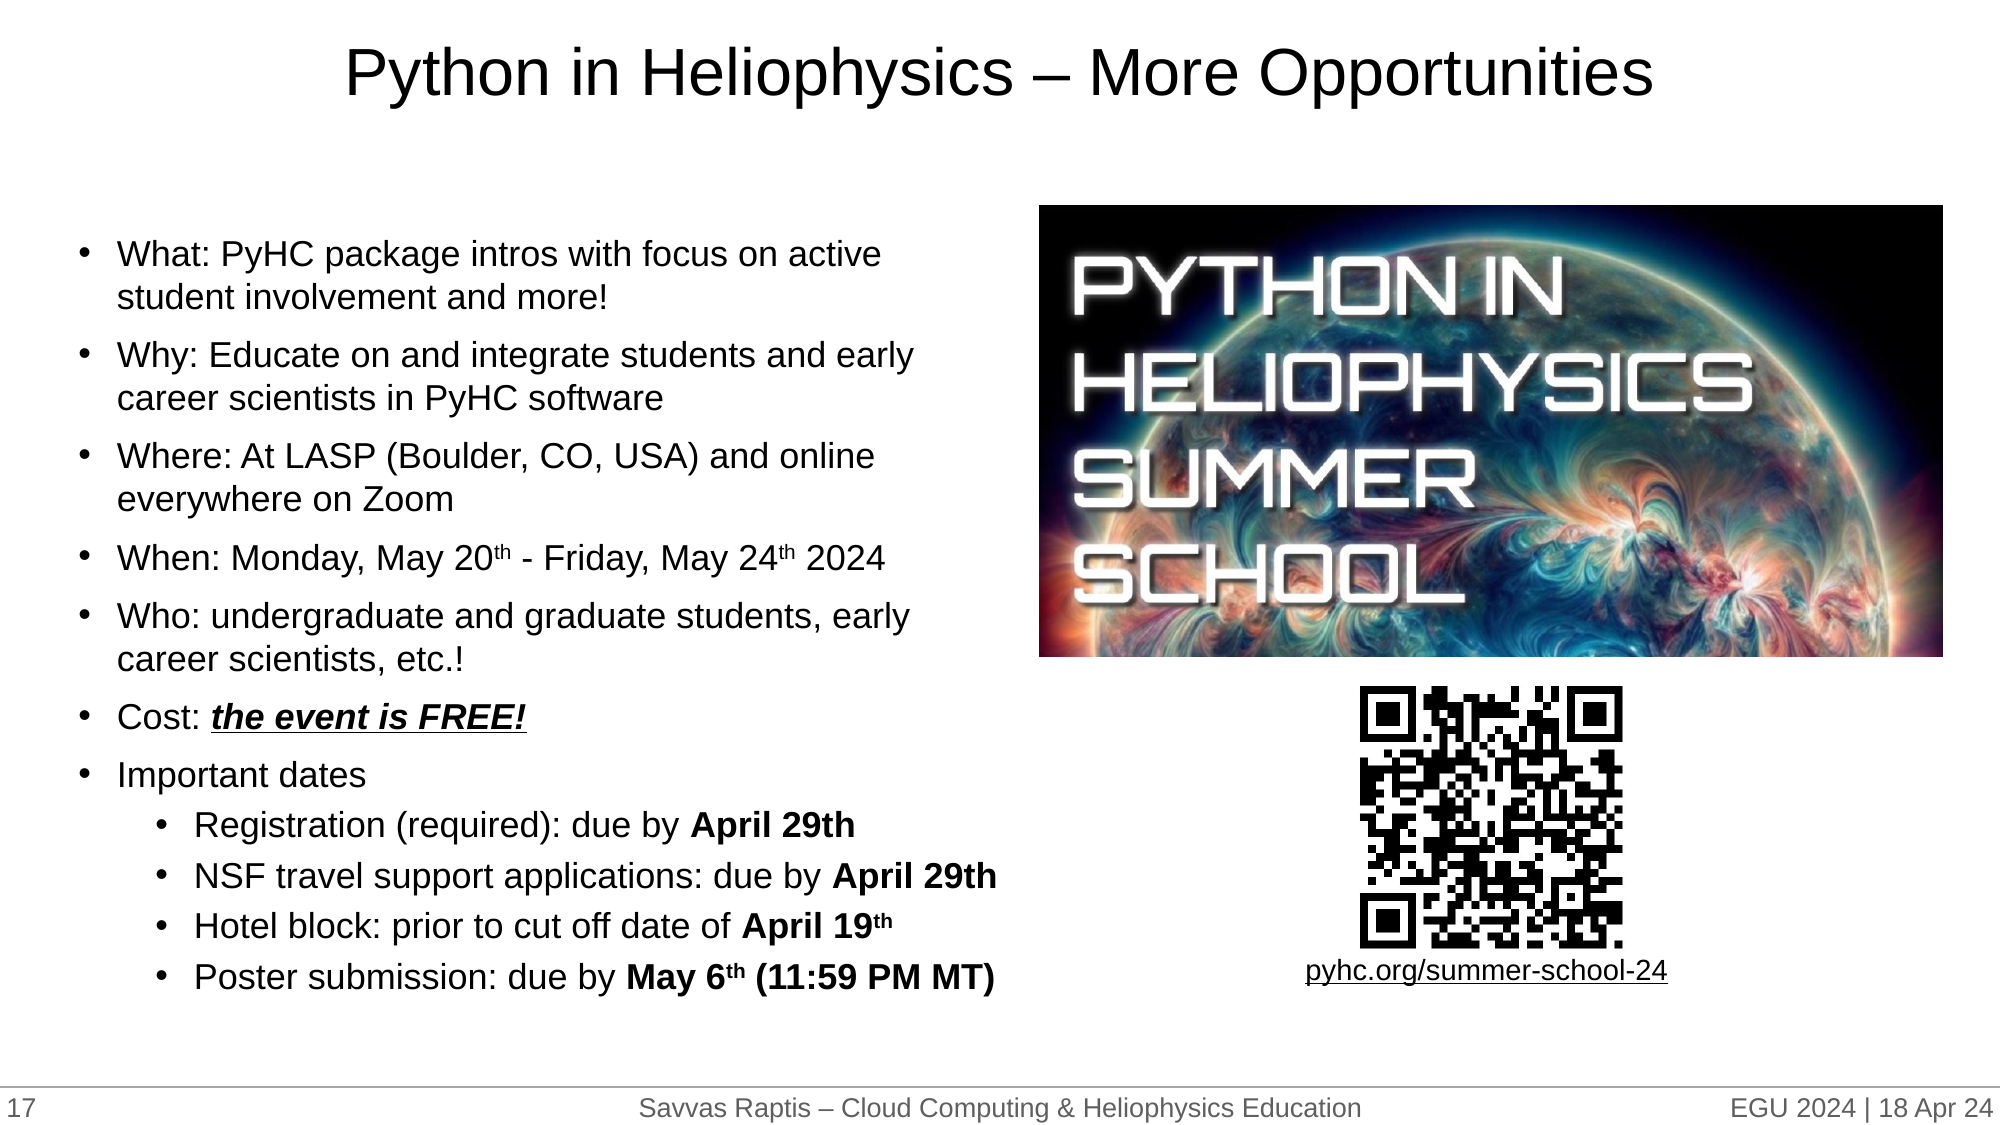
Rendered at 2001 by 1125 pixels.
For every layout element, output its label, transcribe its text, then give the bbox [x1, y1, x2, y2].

picture [1349, 675, 1633, 960]
picture [1039, 205, 1943, 657]
text_box What: PyHC package intros with focus on active student involvement and more! Why: Educate on and integrate students and early career scientists in PyHC software Where: At LASP (Boulder, CO, USA) and online everywhere on Zoom When: Monday, May 20th - Friday, May 24th 2024 Who: undergraduate and graduate students, early career scientists, etc.! Cost: the event is FREE! Important dates Registration (required): due by April 29th NSF travel support applications: due by April 29th Hotel block: prior to cut off date of April 19th Poster submission: due by May 6th (11:59 PM MT) [63, 222, 1015, 1036]
title Python in Heliophysics – More Opportunities [94, 7, 1906, 130]
text_box pyhc.org/summer-school-24 ​ [1230, 944, 1752, 994]
